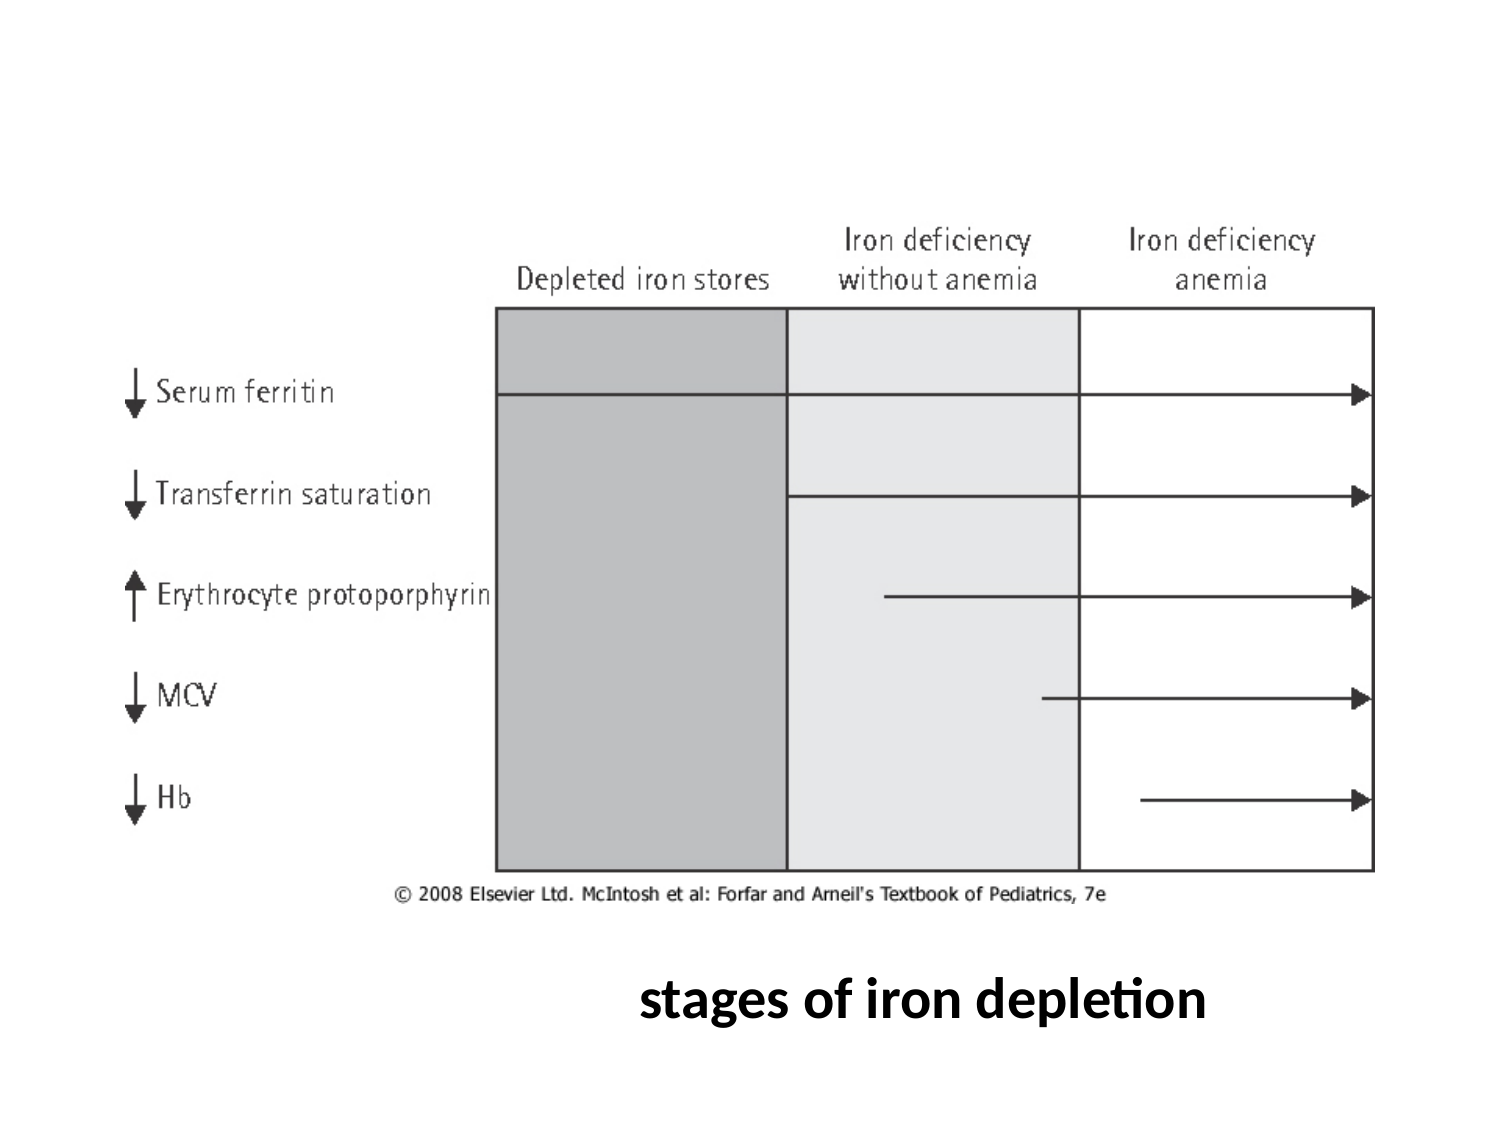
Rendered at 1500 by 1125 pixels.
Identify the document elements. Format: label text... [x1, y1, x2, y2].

picture [124, 221, 1376, 904]
text_box stages of iron depletion [442, 952, 1223, 1038]
